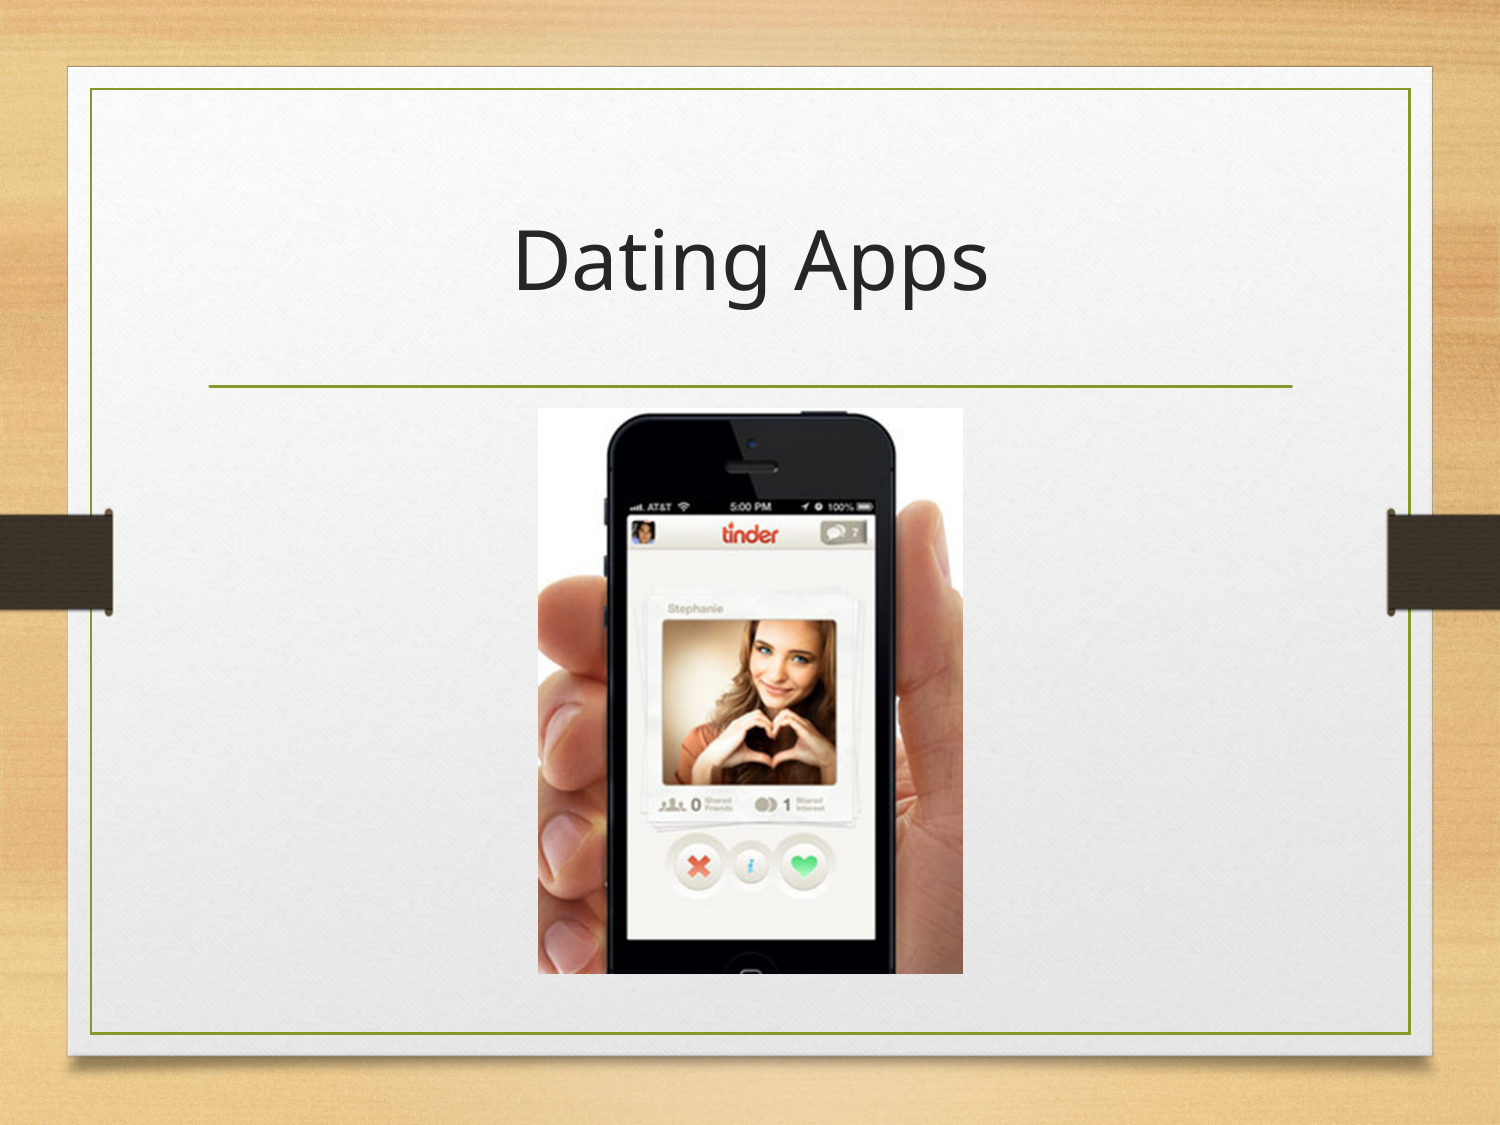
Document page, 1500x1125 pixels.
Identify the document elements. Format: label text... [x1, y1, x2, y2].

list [538, 408, 963, 974]
title Dating Apps [193, 150, 1309, 365]
picture [0, 0, 1500, 1125]
